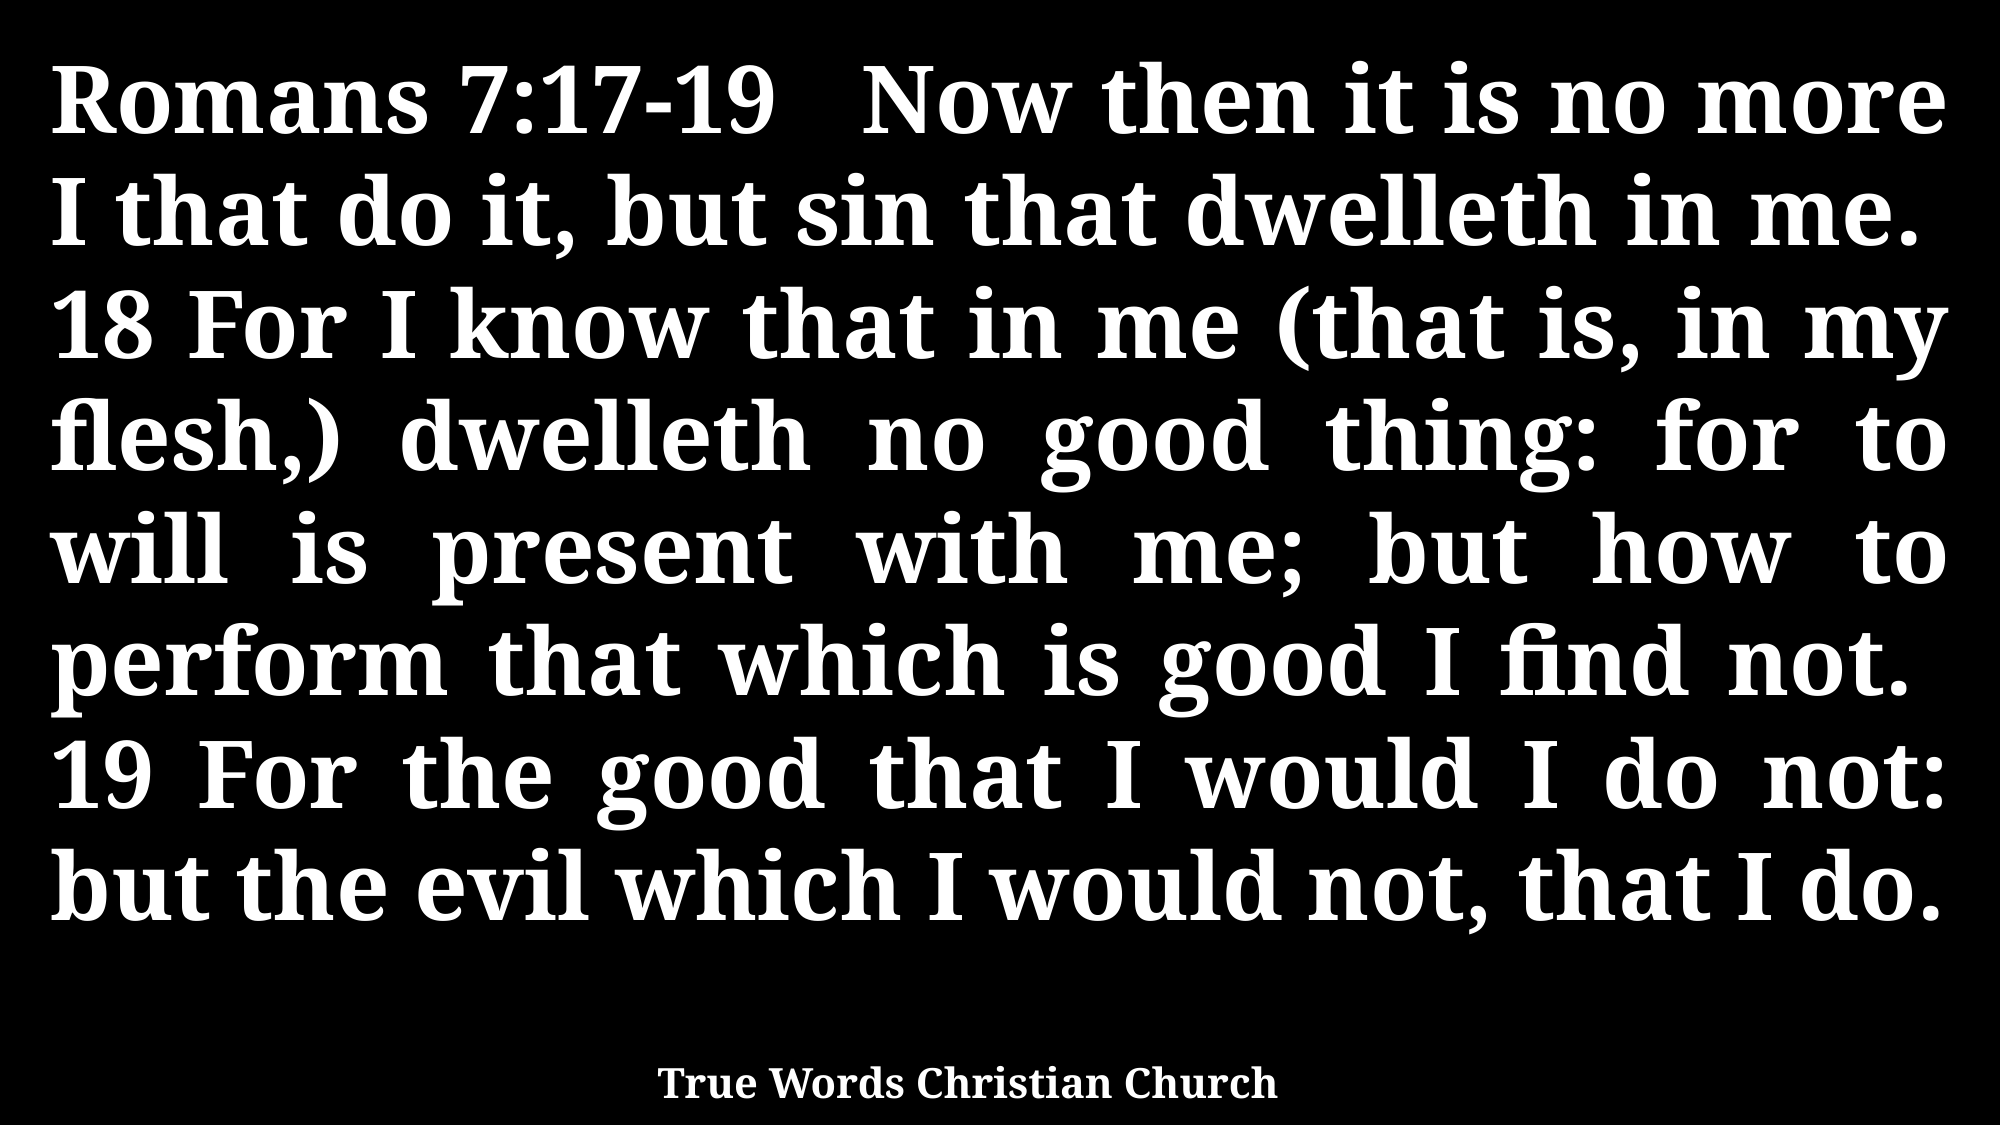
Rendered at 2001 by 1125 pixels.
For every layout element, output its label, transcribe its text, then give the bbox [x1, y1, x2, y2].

text_box Romans 7:17-19 Now then it is no more I that do it, but sin that dwelleth in me. 18 For I know that in me (that is, in my flesh,) dwelleth no good thing: for to will is present with me; but how to perform that which is good I find not. 19 For the good that I would I do not: but the evil which I would not, that I do. [35, 32, 1965, 947]
text_box True Words Christian Church [642, 1049, 1294, 1114]
